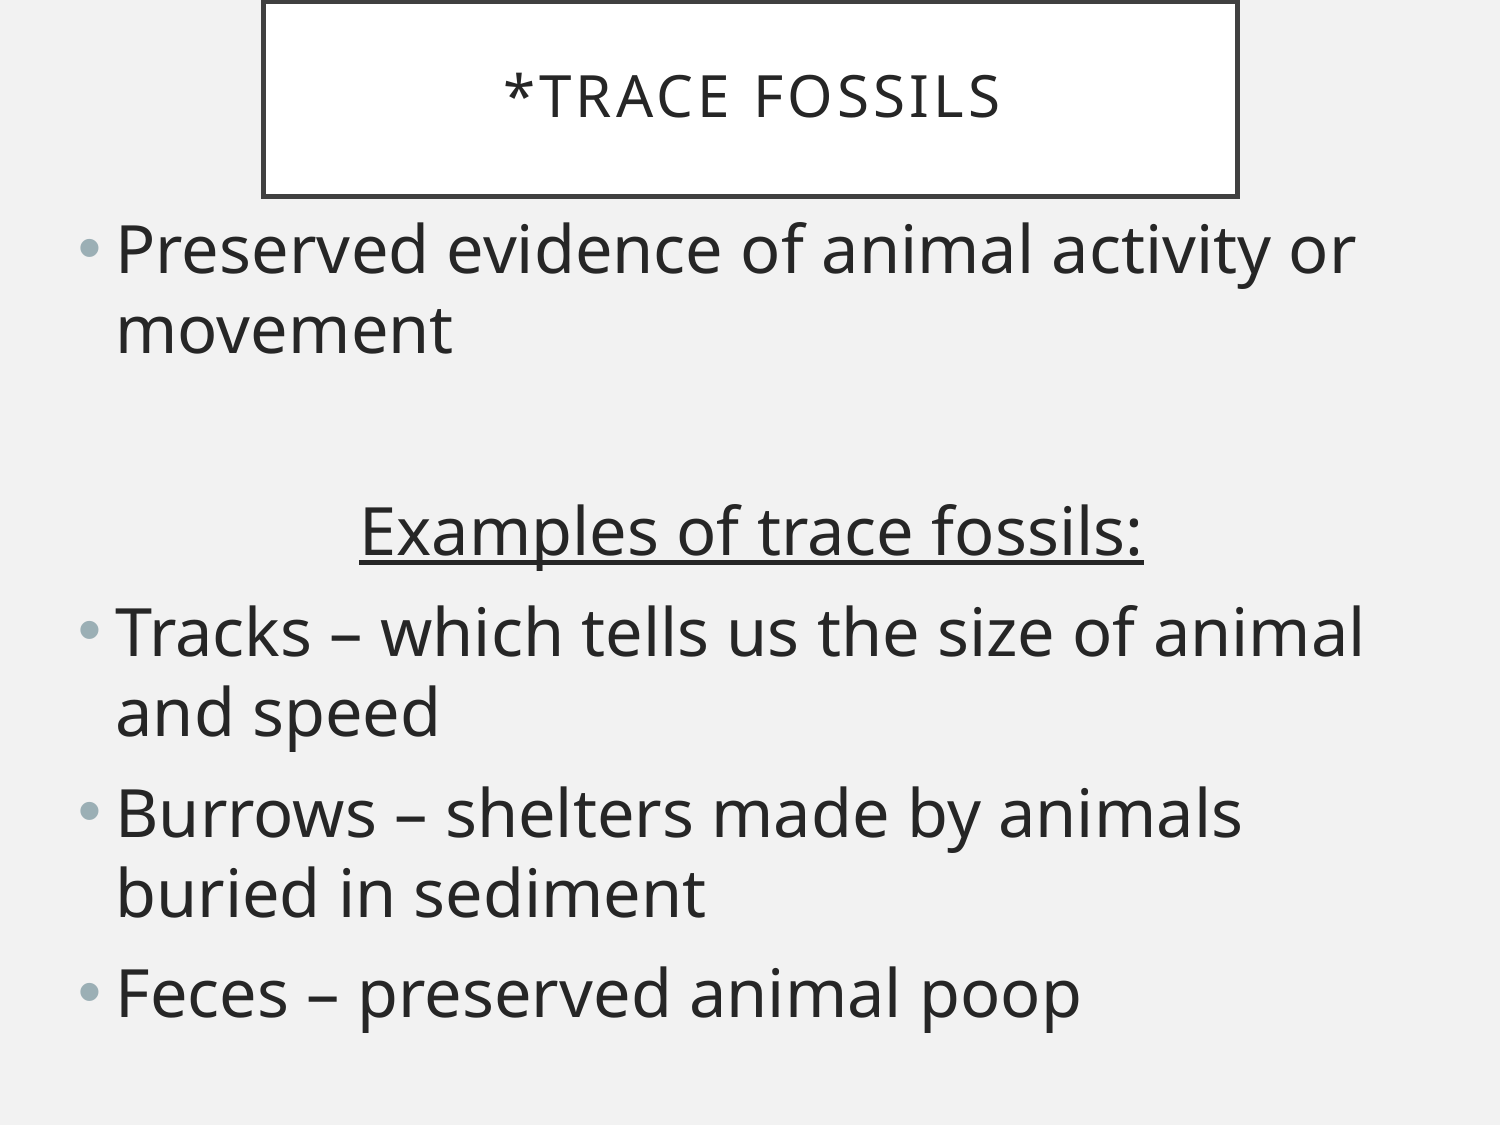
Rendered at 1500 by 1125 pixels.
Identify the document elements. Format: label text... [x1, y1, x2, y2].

list Preserved evidence of animal activity or movement Examples of trace fossils: Tracks – which tells us the size of animal and speed Burrows – shelters made by animals buried in sediment Feces – preserved animal poop [62, 98, 1438, 699]
title *Trace Fossils [261, 0, 1240, 98]
